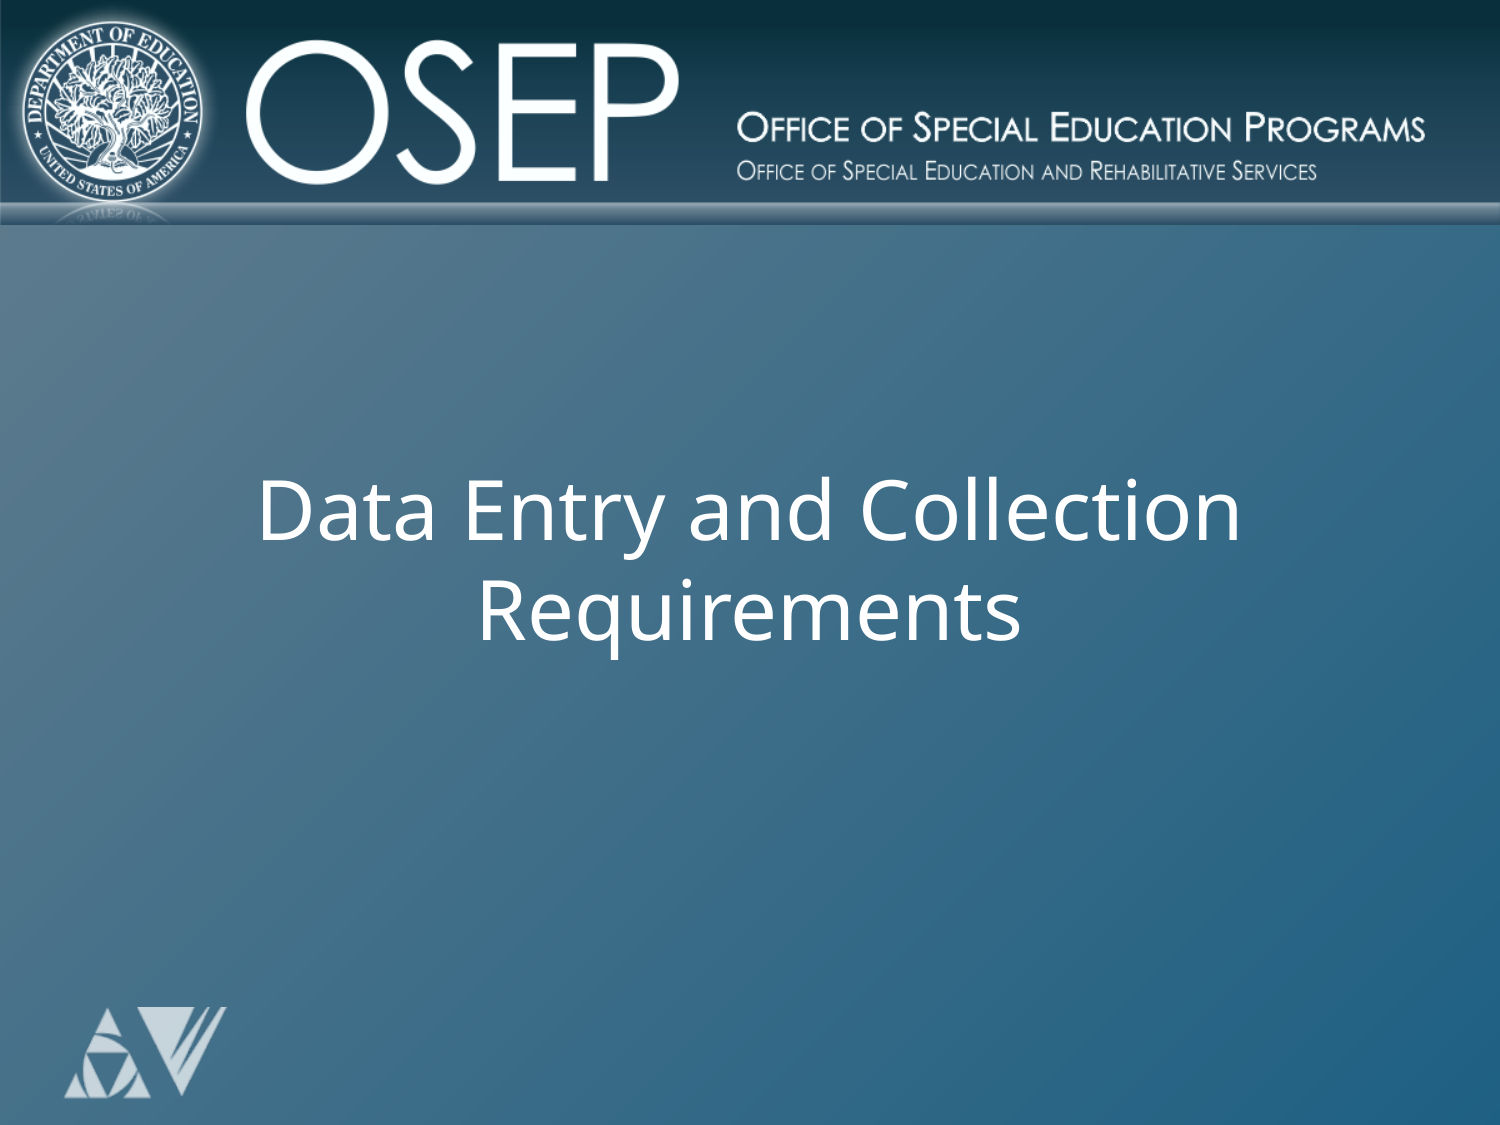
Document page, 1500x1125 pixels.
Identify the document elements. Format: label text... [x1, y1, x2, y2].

picture [0, 0, 1500, 225]
picture [62, 1007, 227, 1100]
title Data Entry and Collection Requirements [131, 450, 1369, 675]
